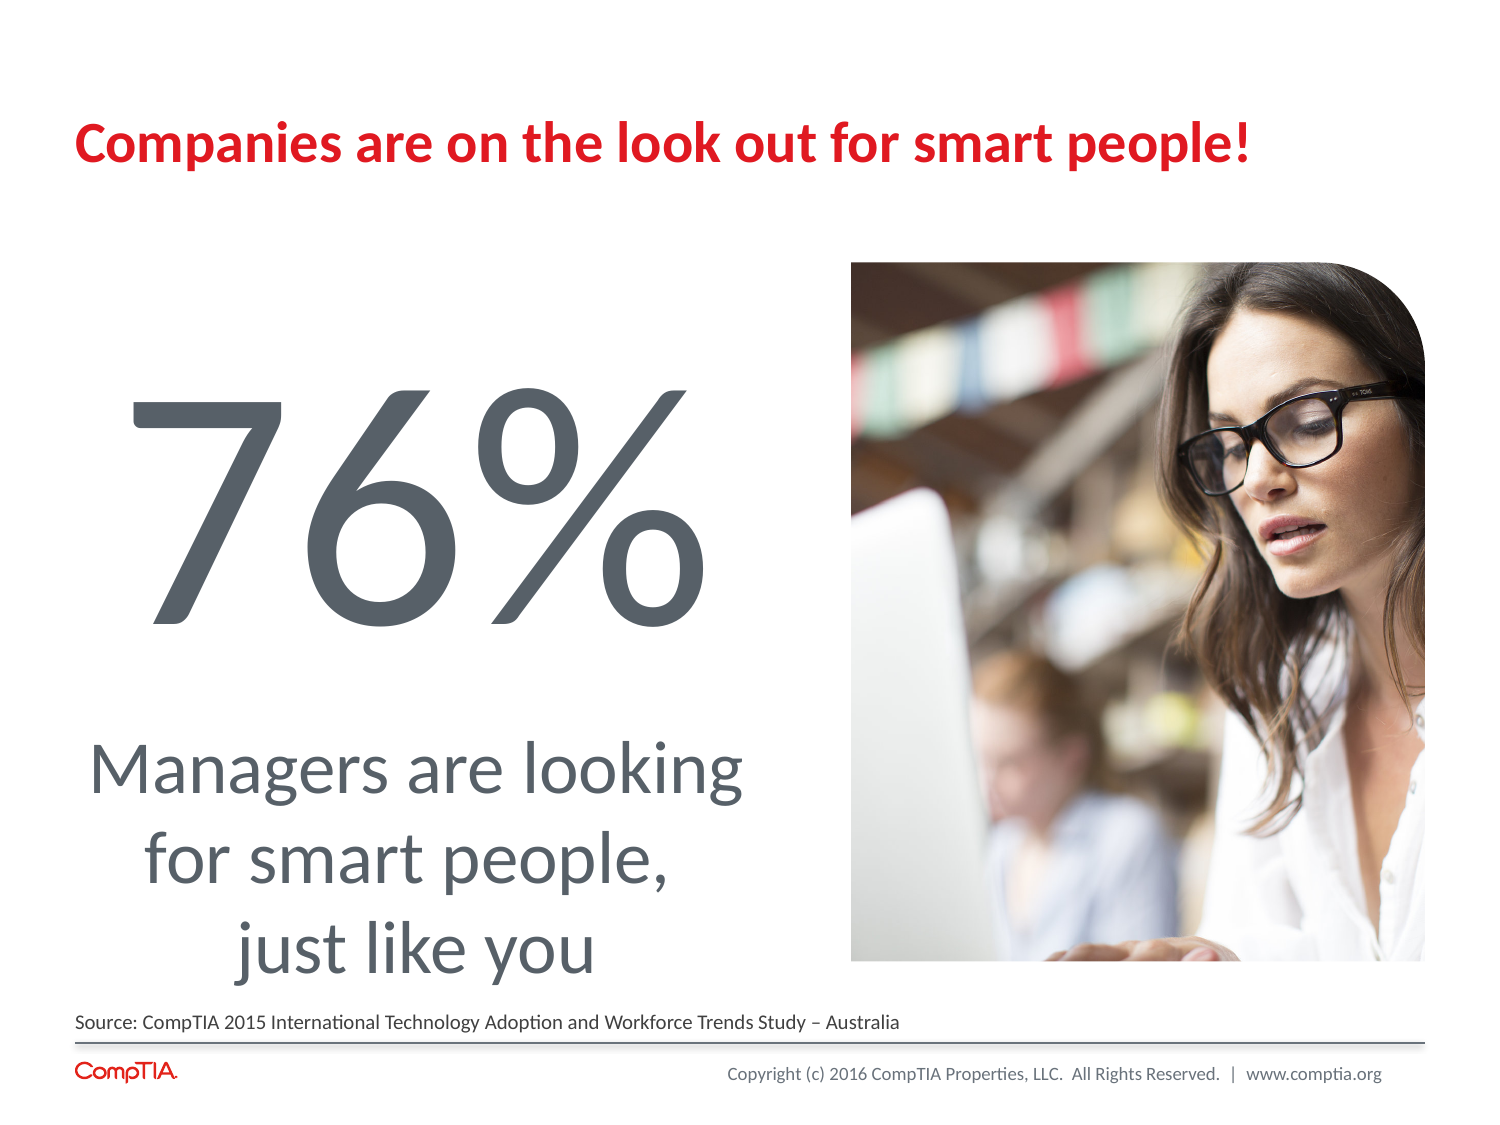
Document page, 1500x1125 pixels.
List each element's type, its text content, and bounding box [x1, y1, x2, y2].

list 76% Managers are looking for smart people, just like you [75, 262, 774, 990]
text_box Source: CompTIA 2015 International Technology Adoption and Workforce Trends Study – Australia [74, 990, 1042, 1051]
picture [850, 262, 1426, 962]
title Companies are on the look out for smart people! [75, 45, 1425, 233]
